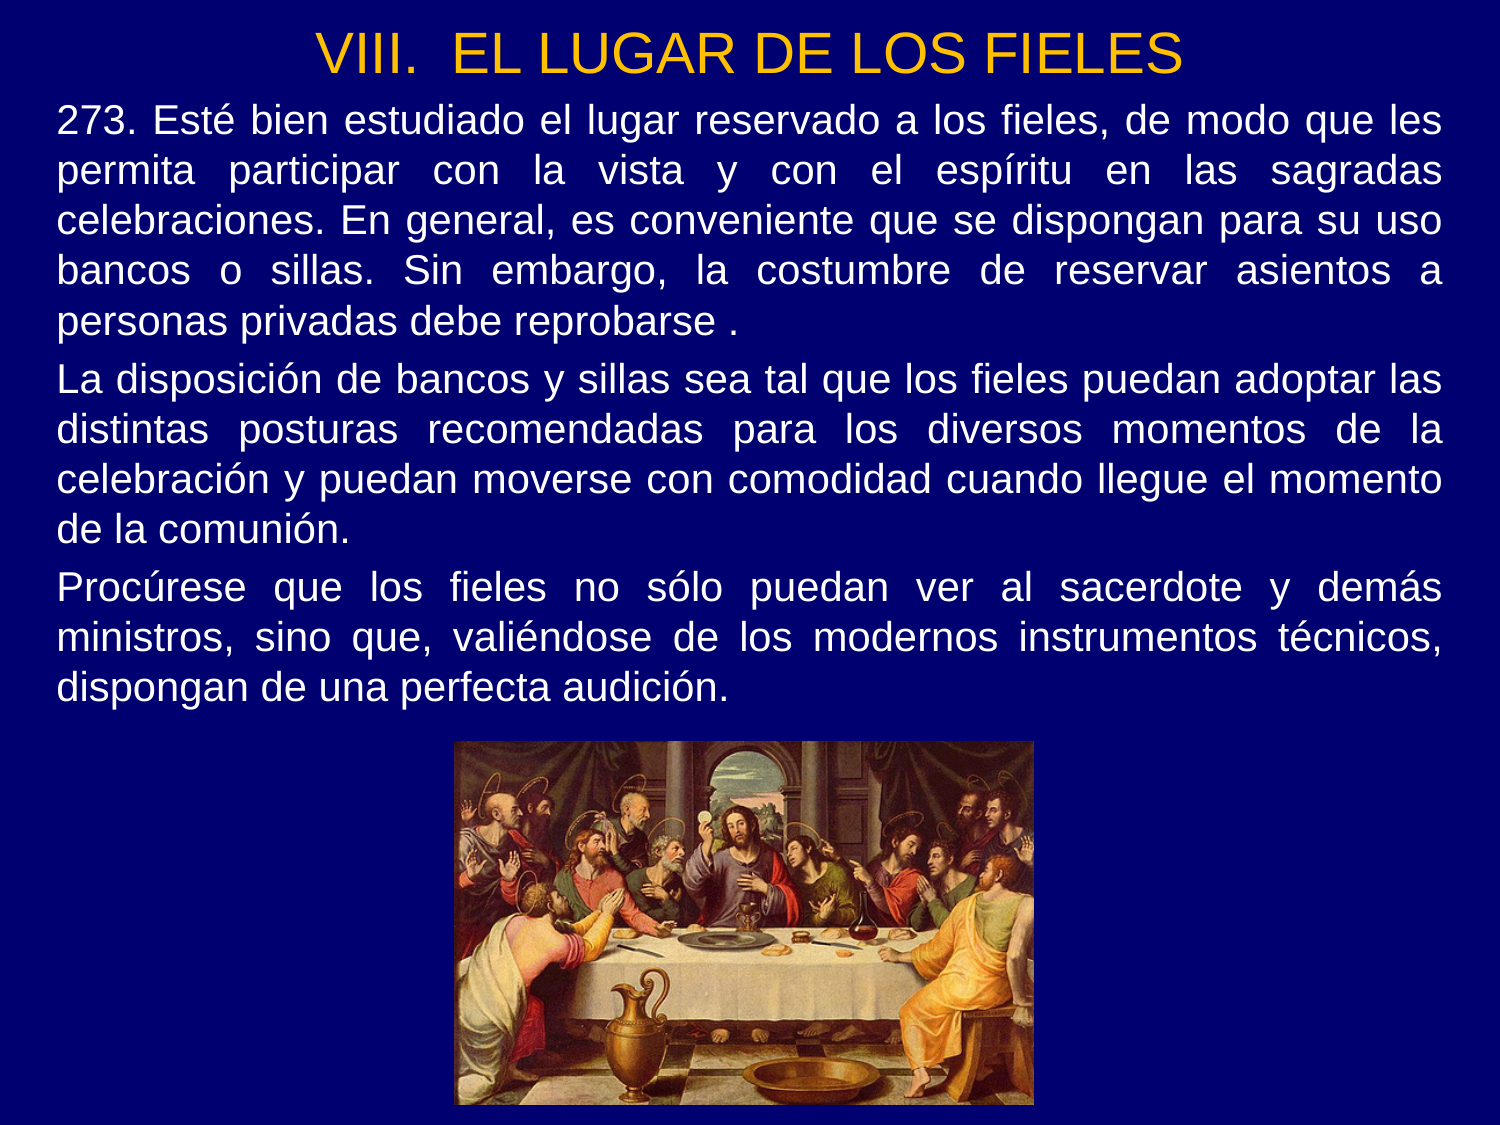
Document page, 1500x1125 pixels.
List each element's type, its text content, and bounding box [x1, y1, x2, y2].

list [454, 740, 1034, 1105]
list VIII. EL LUGAR DE LOS FIELES 273. Esté bien estudiado el lugar reservado a los fieles, de modo que les permita participar con la vista y con el espíritu en las sagradas celebraciones. En general, es conveniente que se dispongan para su uso bancos o sillas. Sin embargo, la costumbre de reservar asientos a personas privadas debe reprobarse . La disposición de bancos y sillas sea tal que los fieles puedan adoptar las distintas posturas recomendadas para los diversos momentos de la celebración y puedan moverse con comodidad cuando llegue el momento de la comunión. Procúrese que los fieles no sólo puedan ver al sacerdote y demás ministros, sino que, valiéndose de los modernos instrumentos técnicos, dispongan de una perfecta audición. [41, 7, 1459, 917]
